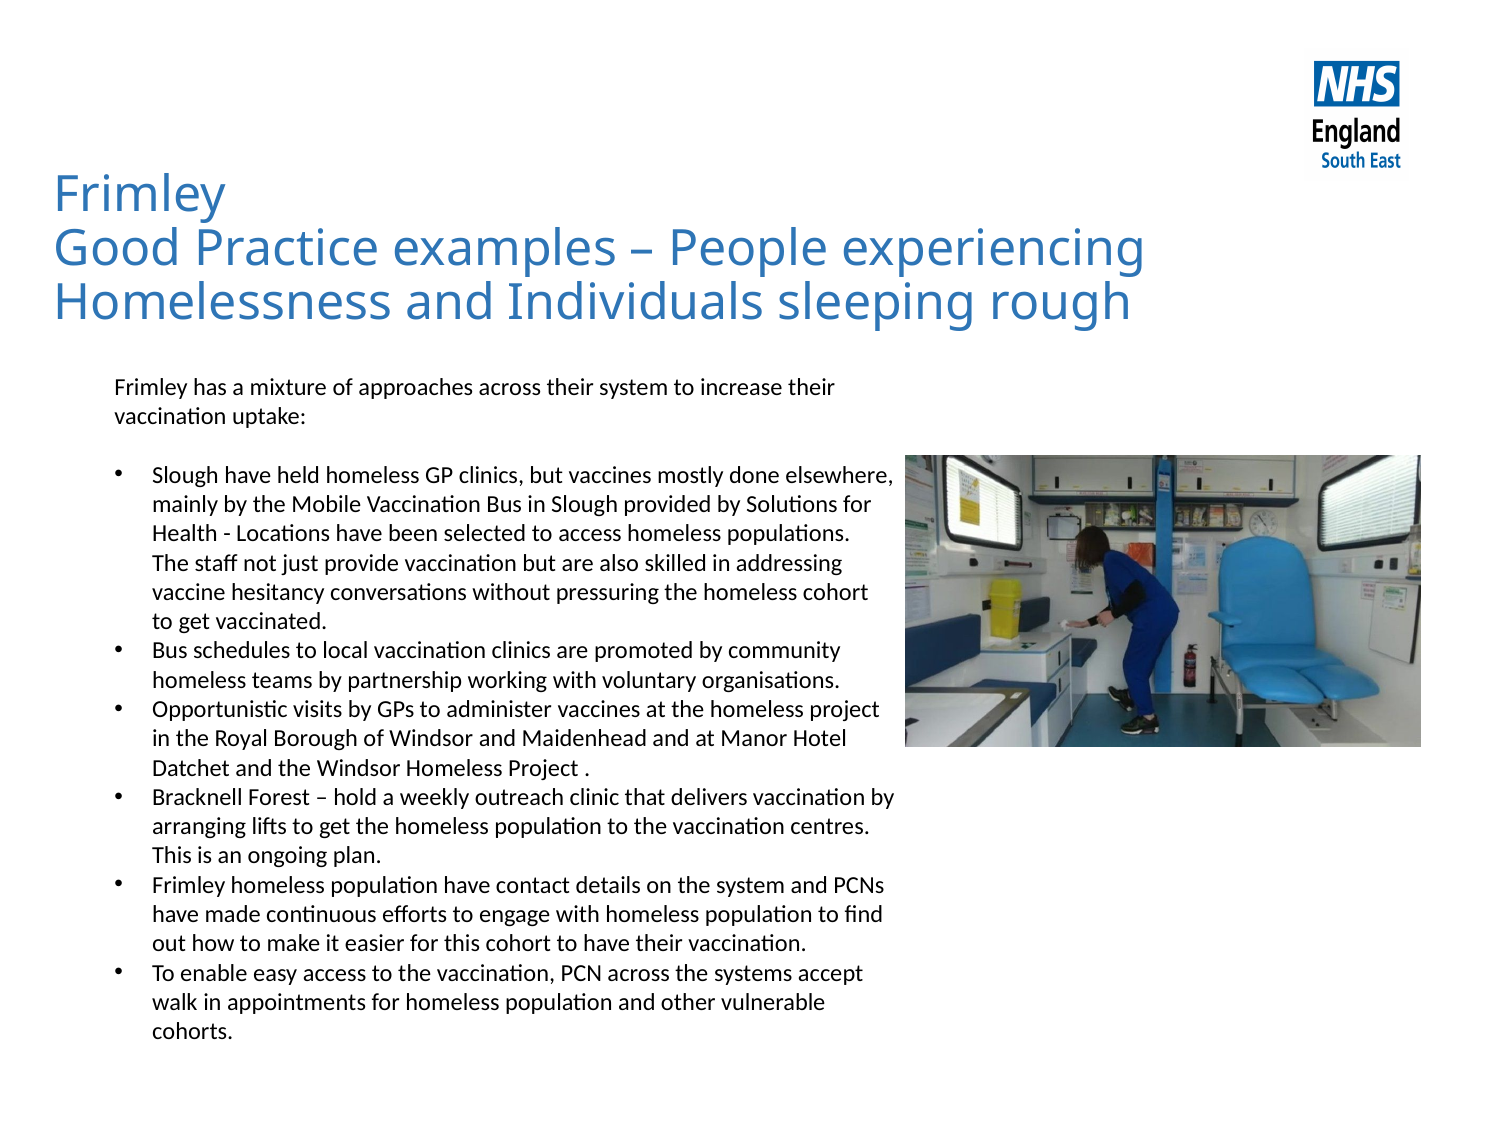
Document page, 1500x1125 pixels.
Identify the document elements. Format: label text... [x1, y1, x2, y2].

picture [1304, 48, 1409, 181]
list Frimley has a mixture of approaches across their system to increase their vaccination uptake: Slough have held homeless GP clinics, but vaccines mostly done elsewhere, mainly by the Mobile Vaccination Bus in Slough provided by Solutions for Health - Locations have been selected to access homeless populations. The staff not just provide vaccination but are also skilled in addressing vaccine hesitancy conversations without pressuring the homeless cohort to get vaccinated. Bus schedules to local vaccination clinics are promoted by community homeless teams by partnership working with voluntary organisations. Opportunistic visits by GPs to administer vaccines at the homeless project in the Royal Borough of Windsor and Maidenhead and at Manor Hotel Datchet and the Windsor Homeless Project . Bracknell Forest – hold a weekly outreach clinic that delivers vaccination by arranging lifts to get the homeless population to the vaccination centres. This is an ongoing plan. Frimley homeless population have contact details on the system and PCNs have made continuous efforts to engage with homeless population to find out how to make it easier for this cohort to have their vaccination. To enable easy access to the vaccination, PCN across the systems accept walk in appointments for homeless population and other vulnerable cohorts. [103, 365, 907, 1077]
title Frimley Good Practice examples – People experiencing Homelessness and Individuals sleeping rough [38, 168, 1294, 332]
picture [905, 455, 1421, 747]
